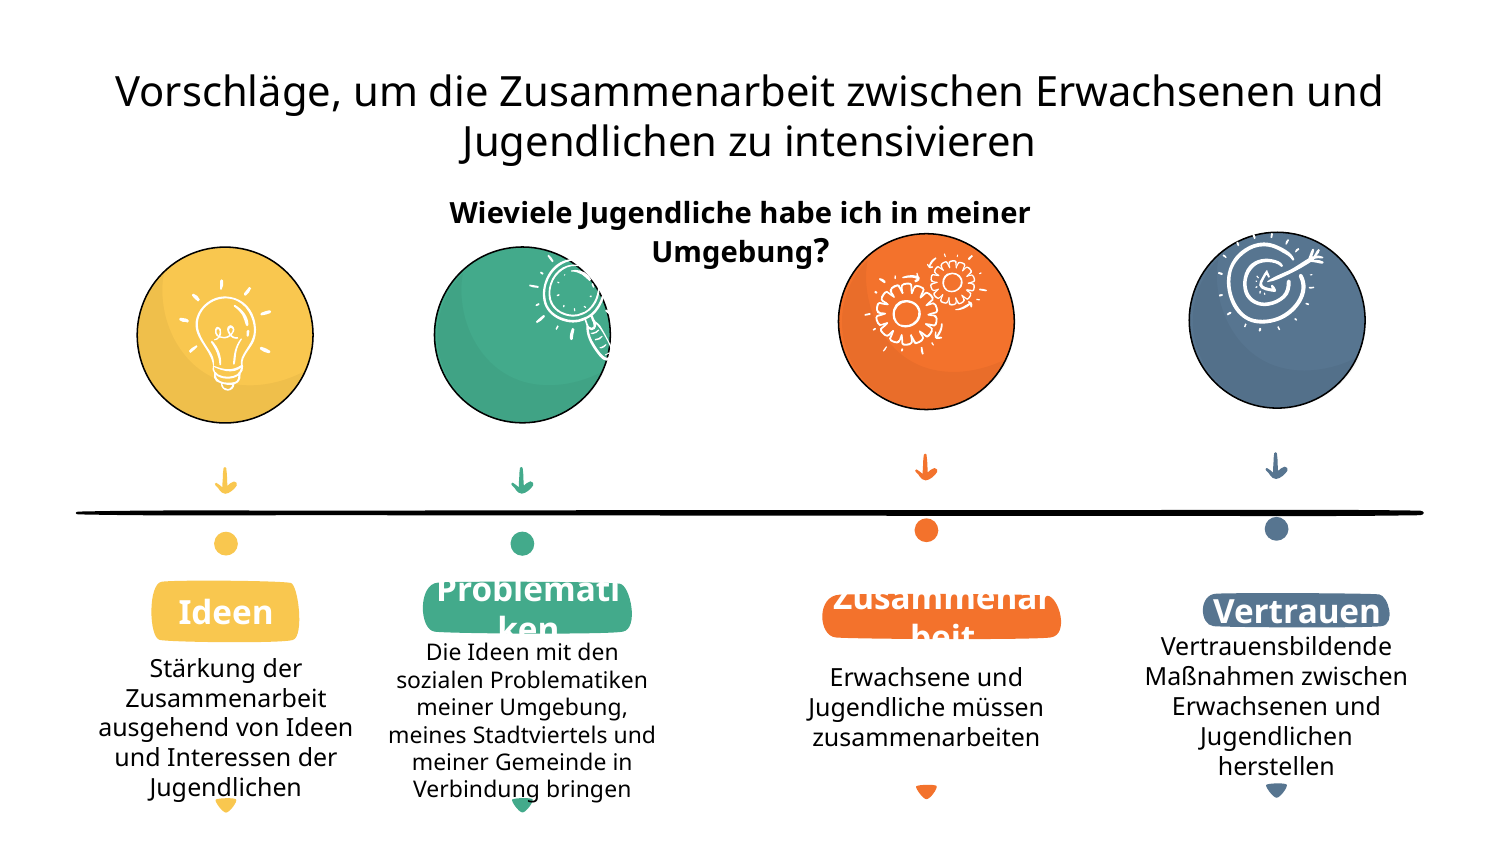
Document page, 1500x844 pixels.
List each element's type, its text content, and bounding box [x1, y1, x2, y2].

text_box Wieviele Jugendliche habe ich in meiner Umgebung? [423, 142, 1058, 277]
text_box [680, 510, 769, 516]
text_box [774, 233, 1079, 800]
text_box Vorschläge, um die Zusammenarbeit zwischen Erwachsenen und Jugendlichen zu intensivieren [75, 49, 1425, 156]
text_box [863, 253, 988, 355]
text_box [1124, 231, 1429, 798]
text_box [528, 247, 622, 361]
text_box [1217, 232, 1325, 332]
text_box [74, 246, 369, 813]
text_box [1082, 510, 1119, 516]
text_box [370, 246, 675, 813]
